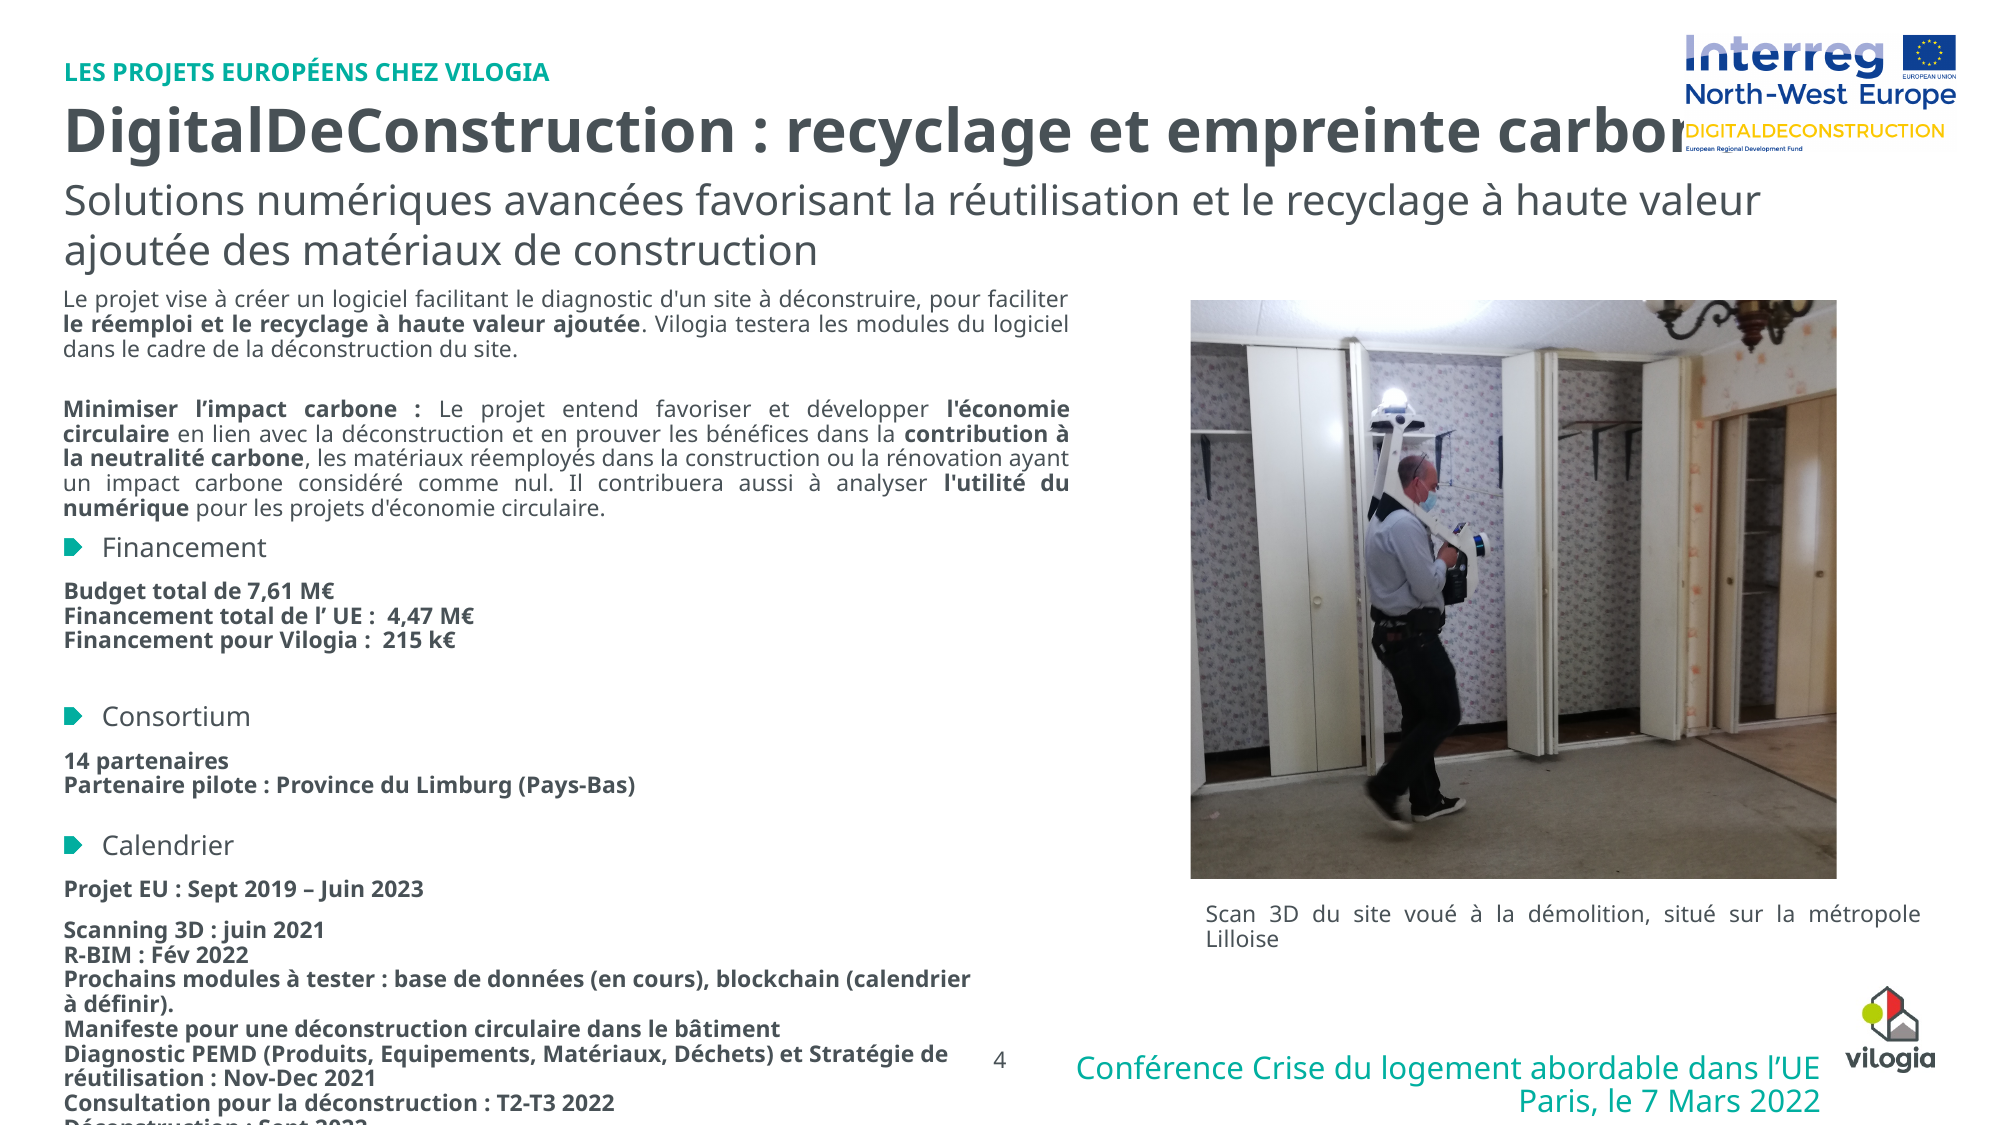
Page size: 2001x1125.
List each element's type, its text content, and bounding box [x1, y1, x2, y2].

picture [1190, 299, 1837, 879]
picture [1845, 986, 1935, 1073]
text_box Scan 3D du site voué à la démolition, situé sur la métropole Lilloise [1190, 895, 1938, 960]
text_box Calendrier Projet EU : Sept 2019 – Juin 2023 Scanning 3D : juin 2021 R-BIM : Fév 2022 Prochains modules à tester : base de données (en cours), blockchain (calendrier à définir). Manifeste pour une déconstruction circulaire dans le bâtiment Diagnostic PEMD (Produits, Equipements, Matériaux, Déchets) et Stratégie de réutilisation : Nov-Dec 2021 Consultation pour la déconstruction : T2-T3 2022 Déconstruction : Sept 2022 [48, 824, 1000, 1125]
list DigitalDeConstruction : recyclage et empreinte carbone Solutions numériques avancées favorisant la réutilisation et le recyclage à haute valeur ajoutée des matériaux de construction [48, 92, 1821, 284]
picture [63, 706, 84, 726]
text_box Financement Budget total de 7,61 M€ Financement total de l’ UE : 4,47 M€ Financement pour Vilogia : 215 k€ [48, 526, 670, 662]
list Le projet vise à créer un logiciel facilitant le diagnostic d'un site à déconstruire, pour faciliter le réemploi et le recyclage à haute valeur ajoutée. Vilogia testera les modules du logiciel dans le cadre de la déconstruction du site. Minimiser l’impact carbone : Le projet entend favoriser et développer l'économie circulaire en lien avec la déconstruction et en prouver les bénéfices dans la contribution à la neutralité carbone, les matériaux réemployés dans la construction ou la rénovation ayant un impact carbone considéré comme nul. Il contribuera aussi à analyser l'utilité du numérique pour les projets d'économie circulaire. [48, 280, 1086, 507]
picture [1684, 33, 1957, 152]
text_box Consortium 14 partenaires Partenaire pilote : Province du Limburg (Pays-Bas) [48, 695, 670, 807]
text_box Conférence Crise du logement abordable dans l’UE Paris, le 7 Mars 2022 [809, 1044, 1837, 1125]
picture [63, 835, 84, 855]
picture [63, 537, 84, 557]
list Les projets européens chez Vilogia [48, 59, 1605, 87]
